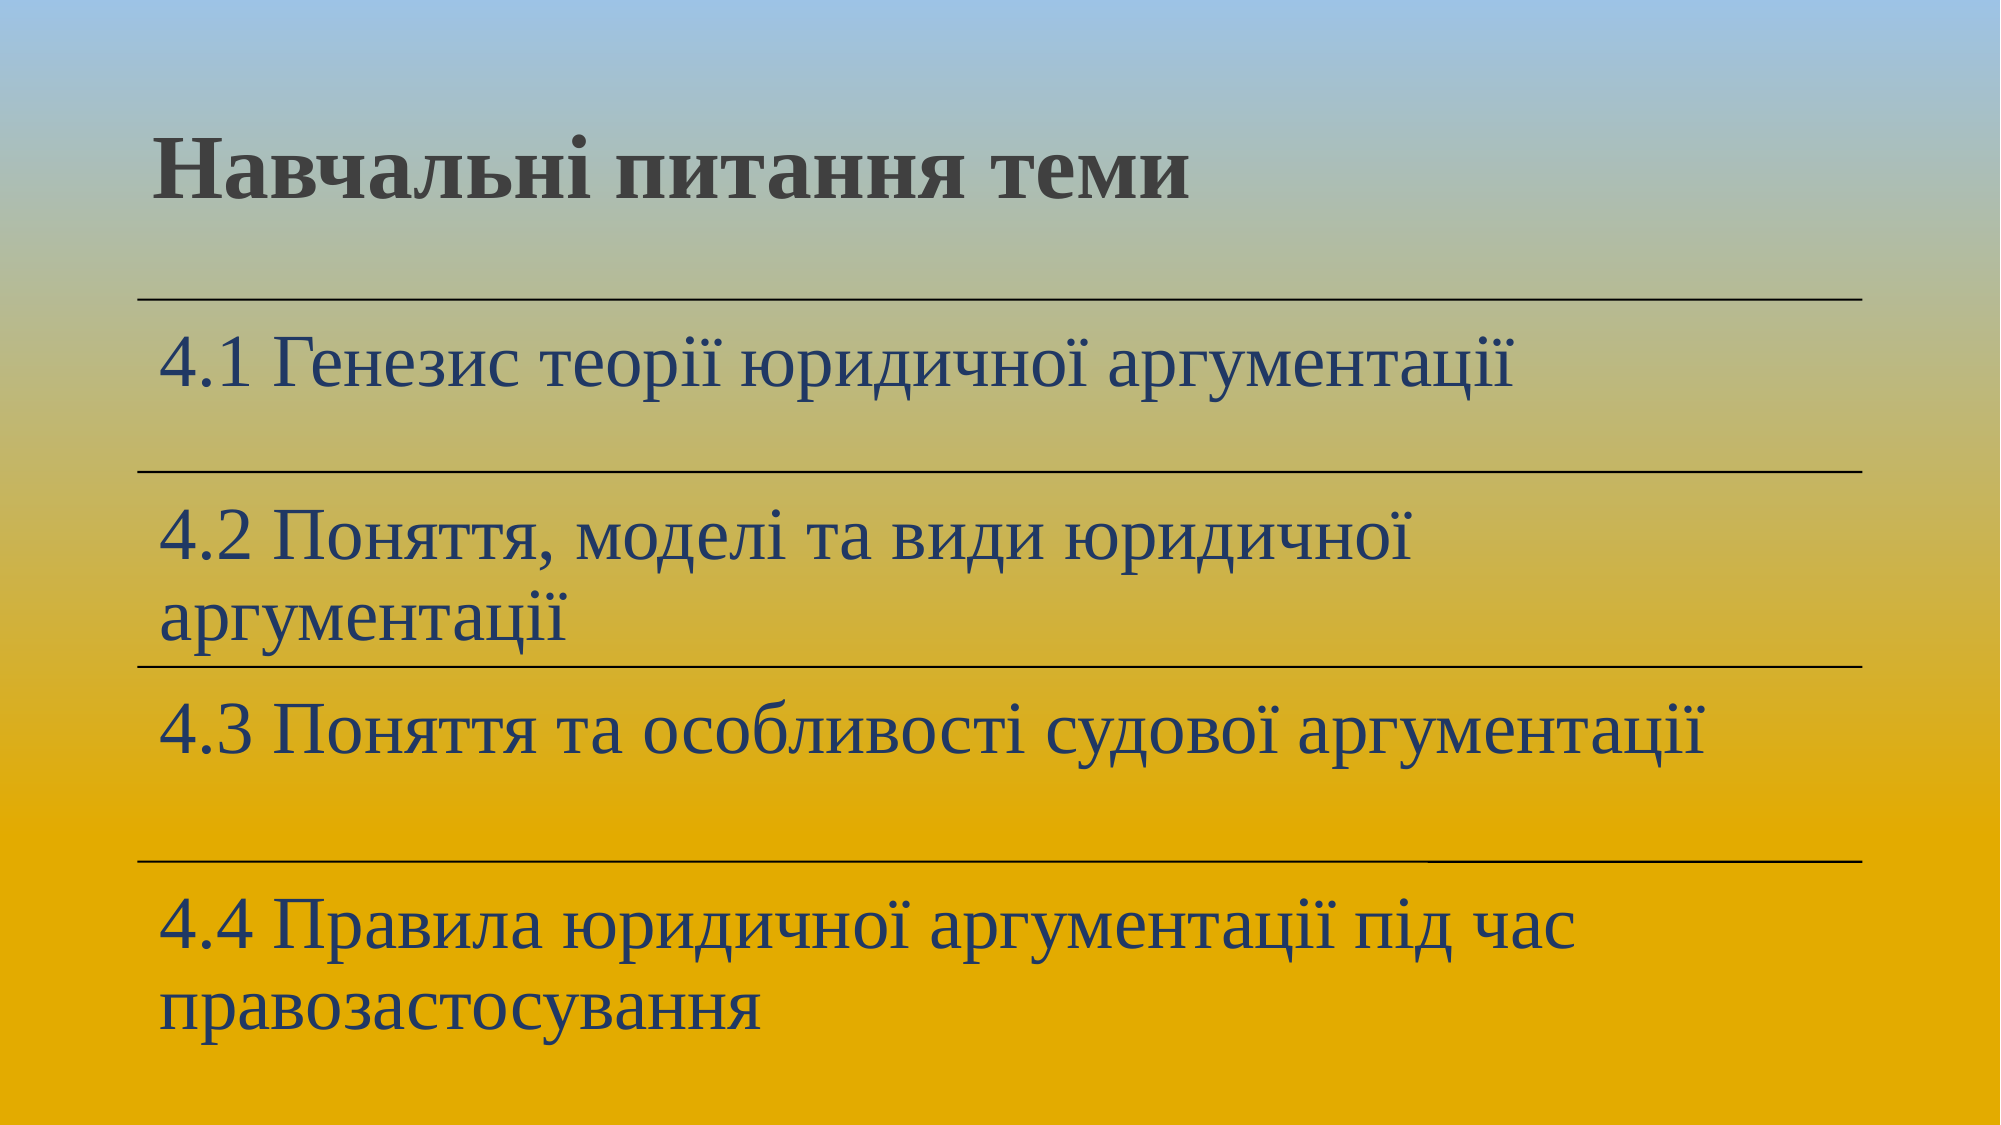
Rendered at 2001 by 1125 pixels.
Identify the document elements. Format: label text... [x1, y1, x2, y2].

title Навчальні питання теми [137, 59, 1863, 278]
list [137, 299, 1863, 1057]
